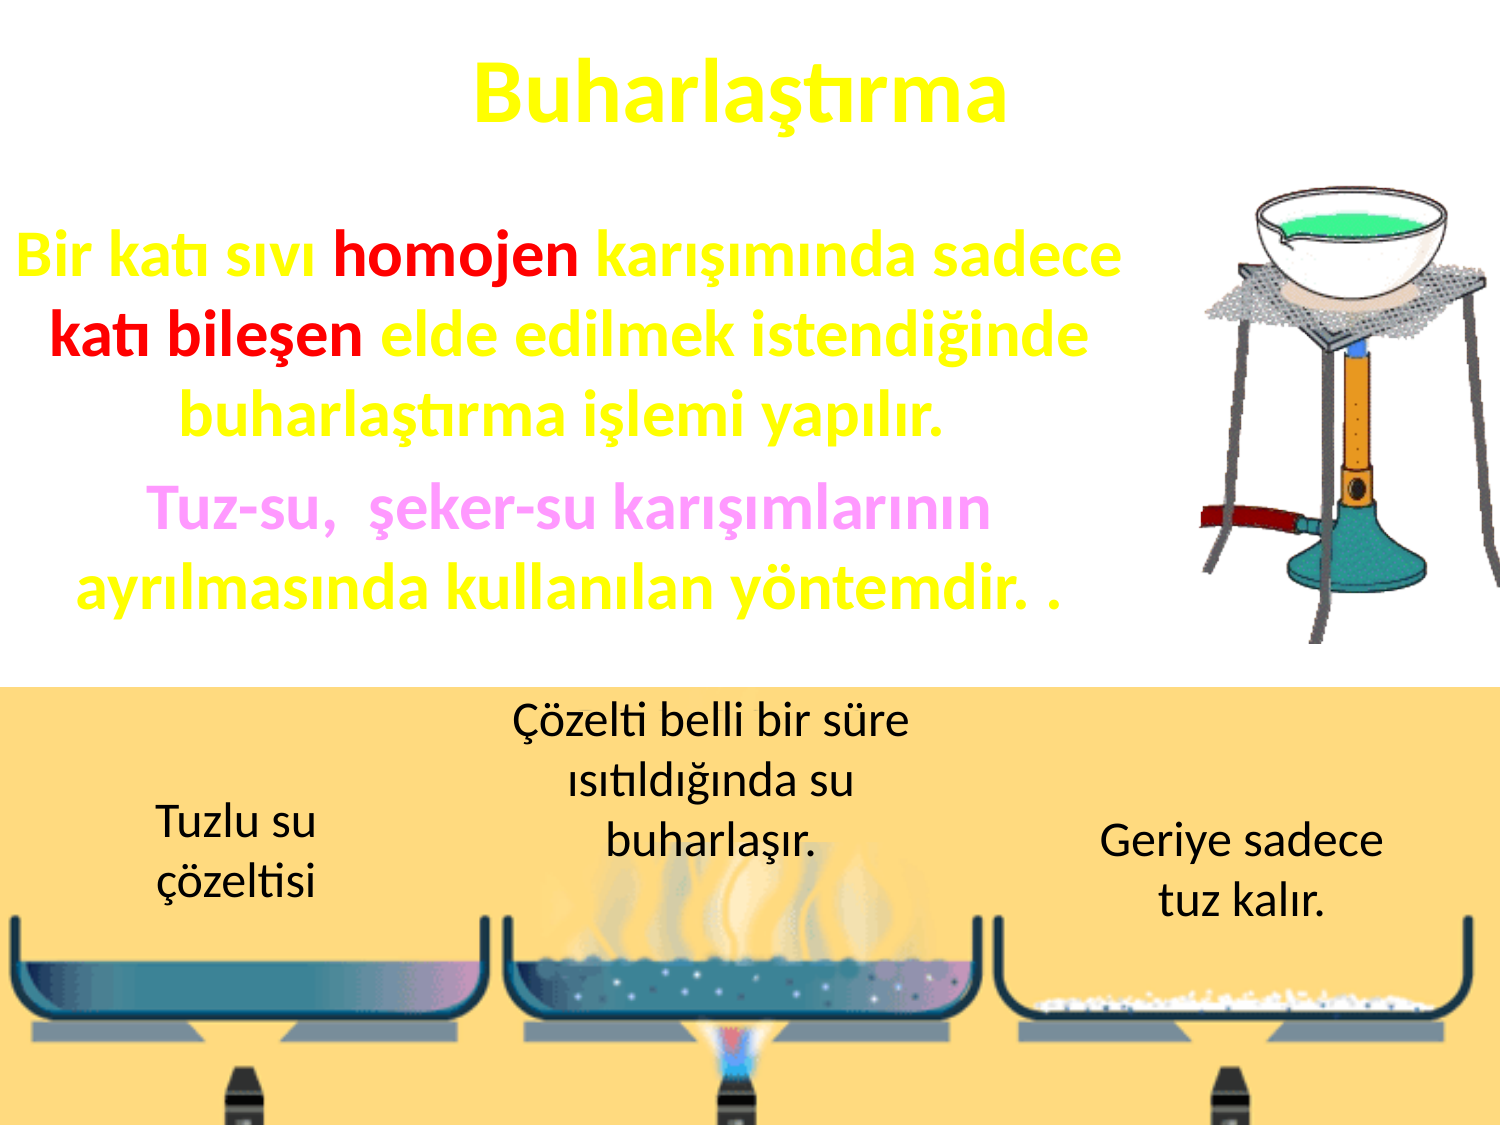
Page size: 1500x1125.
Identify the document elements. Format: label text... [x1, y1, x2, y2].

list Bir katı sıvı homojen karışımında sadece katı bileşen elde edilmek istendiğinde buharlaştırma işlemi yapılır. Tuz-su, şeker-su karışımlarının ayrılmasında kullanılan yöntemdir. . [0, 202, 1141, 681]
picture [1174, 175, 1500, 644]
picture [0, 687, 1500, 1125]
title Buharlaştırma [76, 0, 1427, 173]
